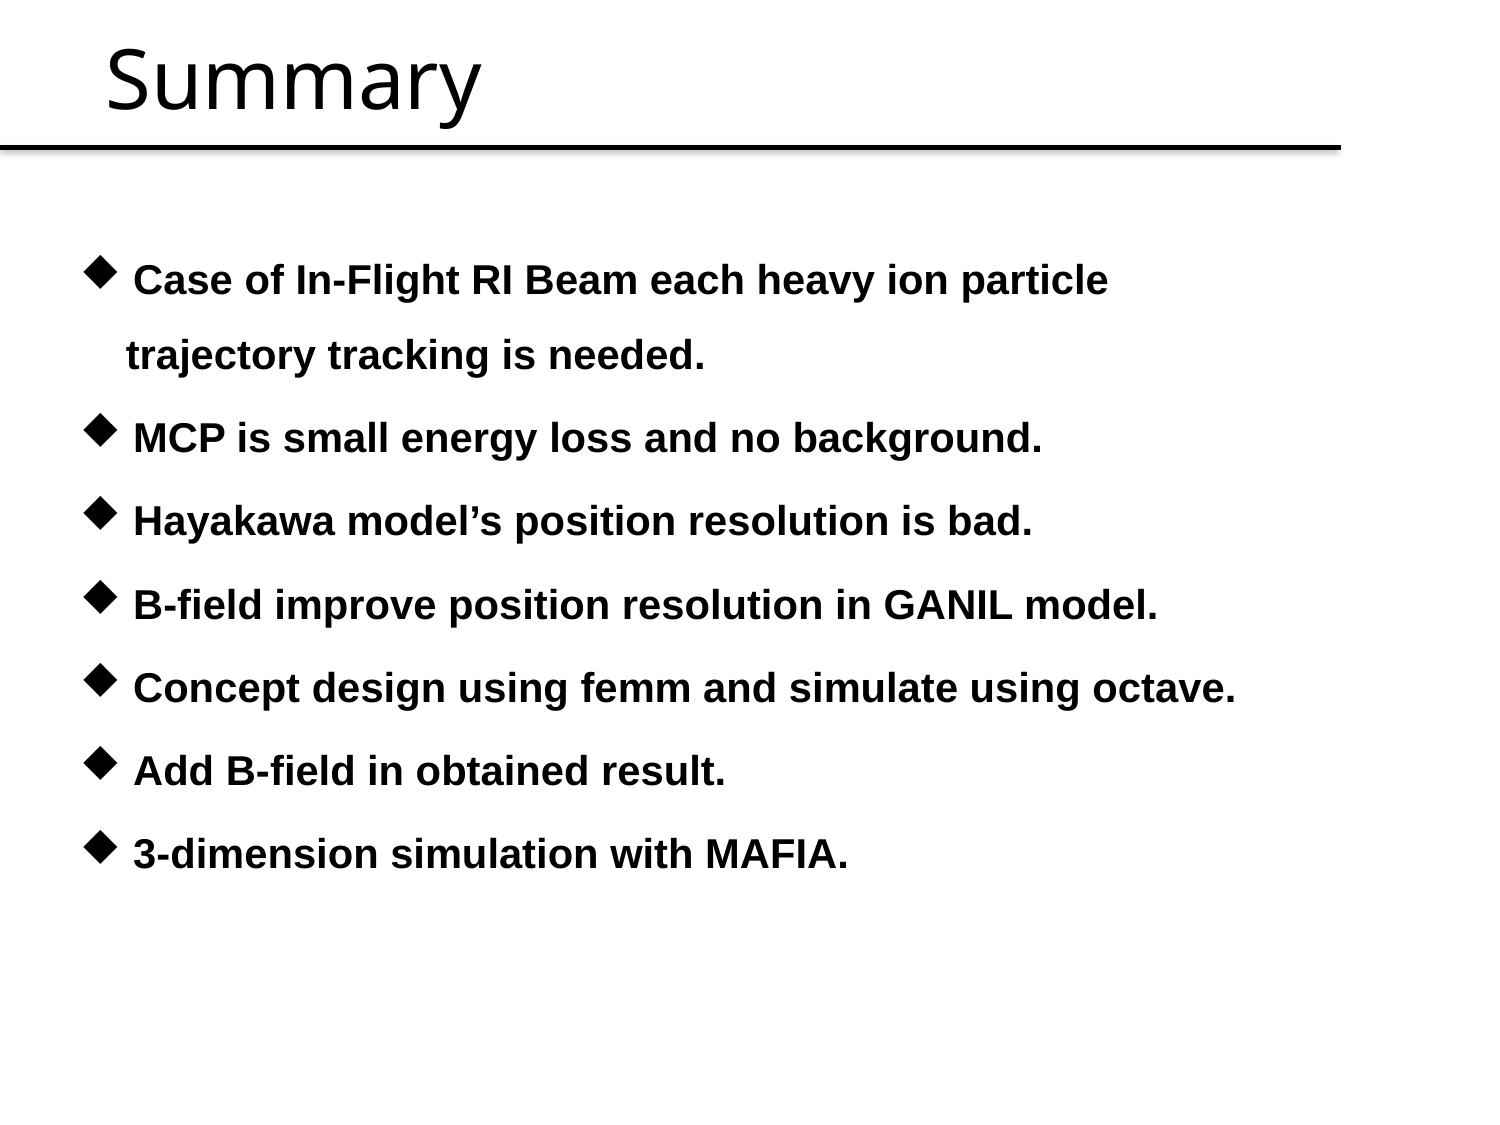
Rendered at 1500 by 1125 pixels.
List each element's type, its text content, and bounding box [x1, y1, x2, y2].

text_box Case of In-Flight RI Beam each heavy ion particle trajectory tracking is needed. MCP is small energy loss and no background. Hayakawa model’s position resolution is bad. B-field improve position resolution in GANIL model. Concept design using femm and simulate using octave. Add B-field in obtained result. 3-dimension simulation with MAFIA. [64, 219, 1317, 953]
text_box Summary [90, 19, 497, 134]
